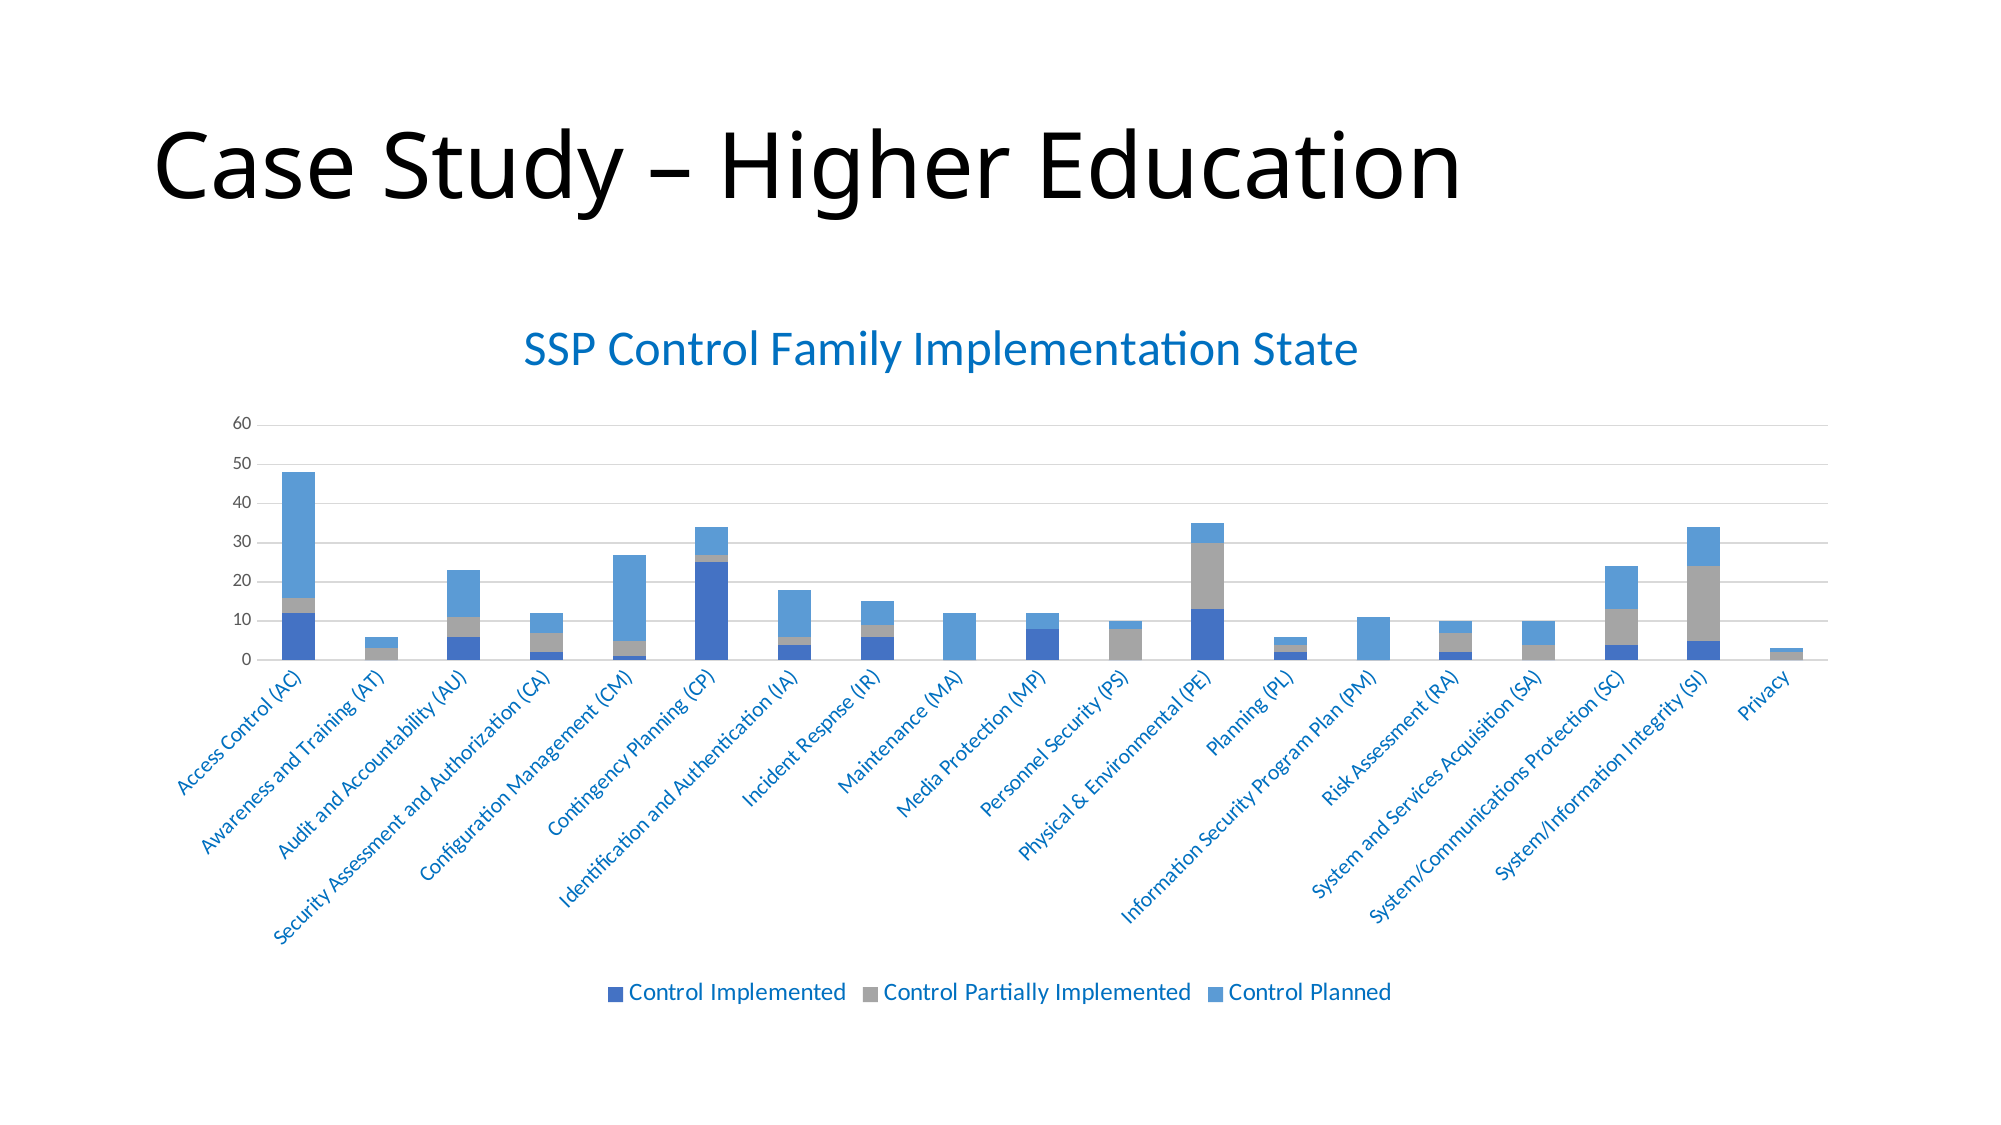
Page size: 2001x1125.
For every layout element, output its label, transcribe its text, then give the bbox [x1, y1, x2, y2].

title Case Study – Higher Education [137, 59, 1863, 278]
chart [137, 299, 1863, 1014]
